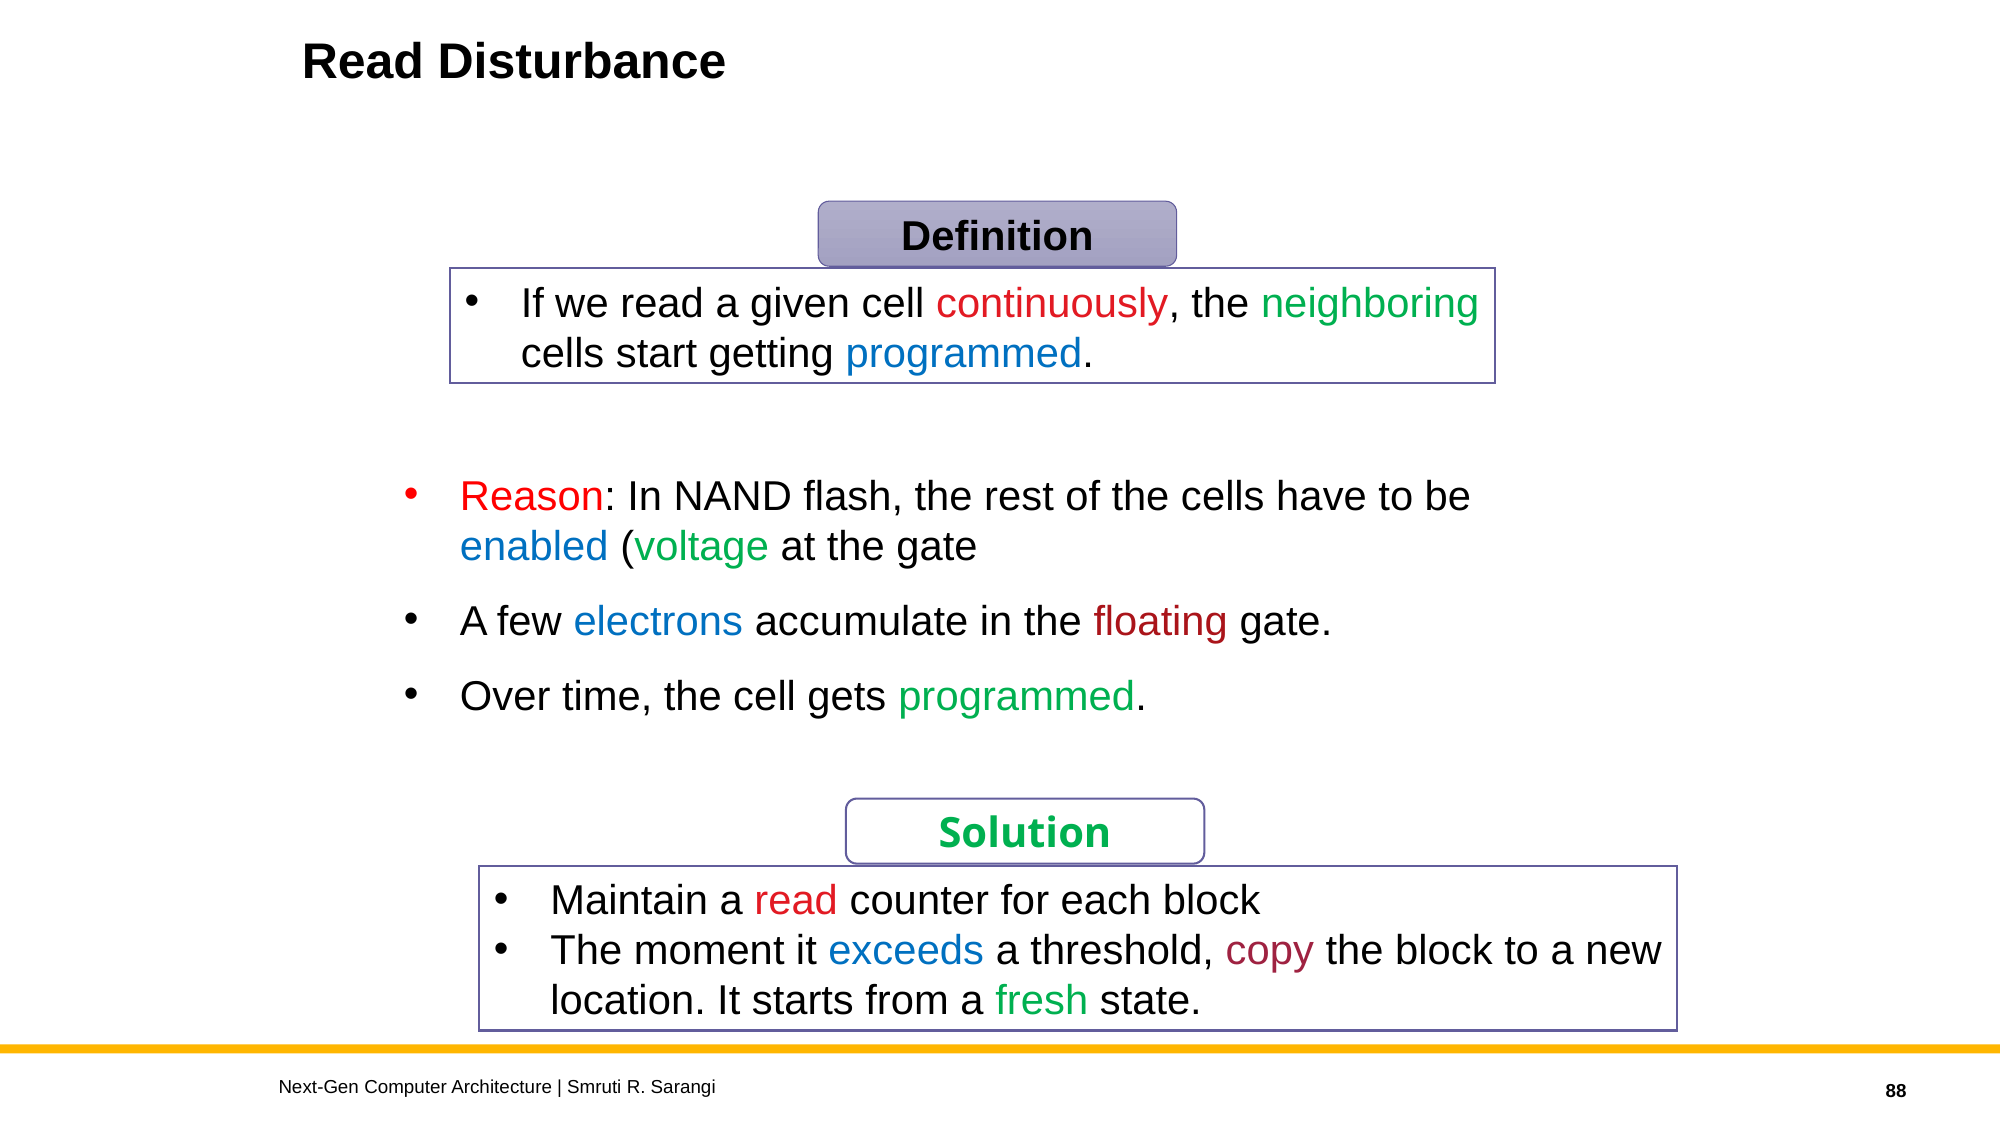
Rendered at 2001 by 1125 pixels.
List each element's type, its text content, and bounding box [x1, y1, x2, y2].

text_box Solution [844, 797, 1206, 865]
title Read Disturbance [286, 28, 1412, 163]
text_box Definition [817, 200, 1178, 267]
text_box If we read a given cell continuously, the neighboring cells start getting programmed. [450, 267, 1494, 384]
text_box Maintain a read counter for each block The moment it exceeds a threshold, copy the block to a new location. It starts from a fresh state. [478, 865, 1678, 1032]
slide_number 88 [1711, 1071, 1922, 1109]
footer Next-Gen Computer Architecture | Smruti R. Sarangi [263, 1067, 1464, 1105]
